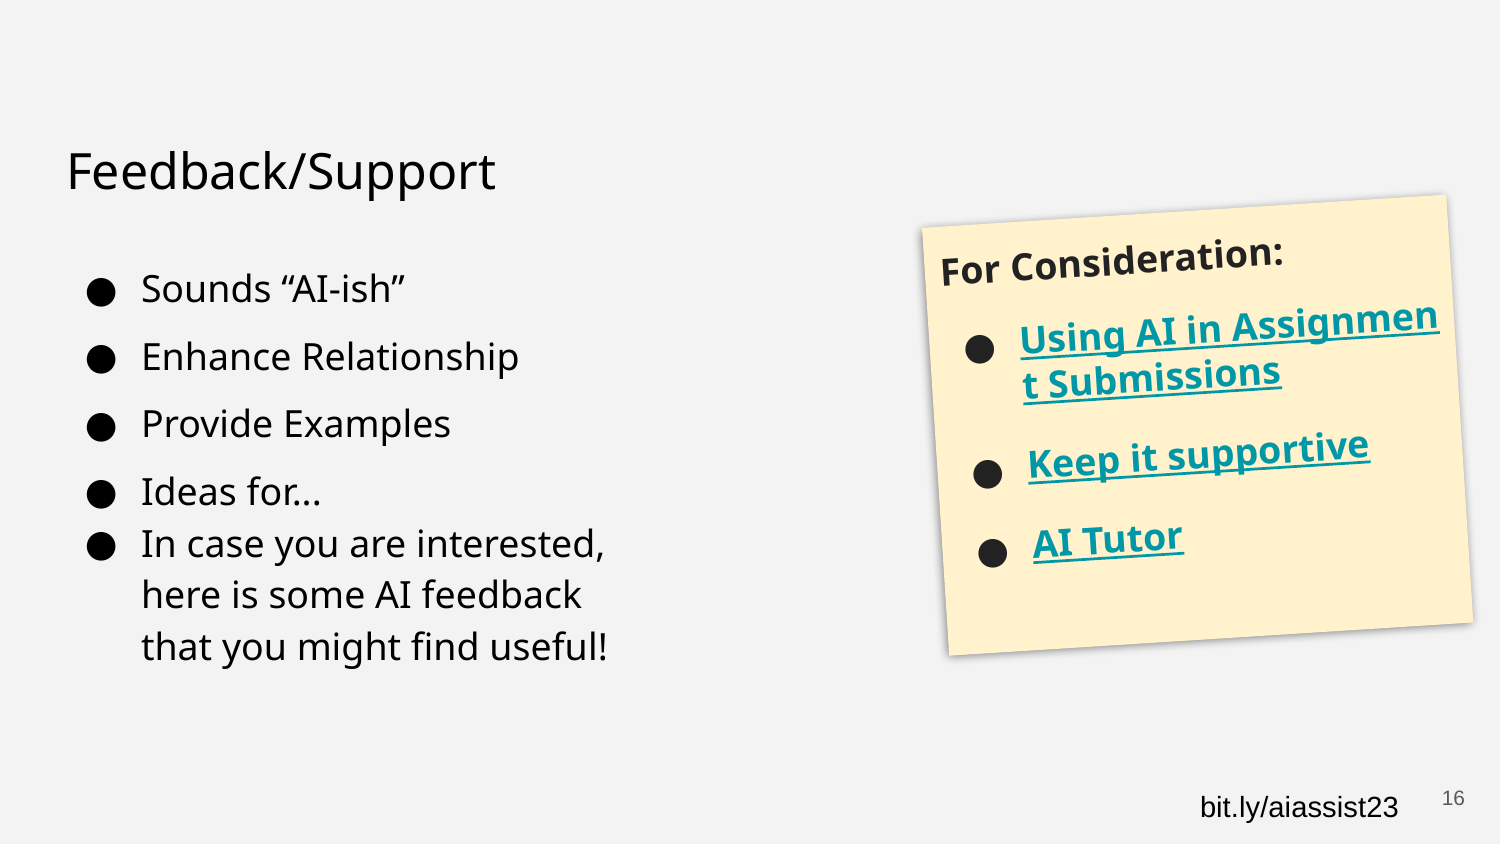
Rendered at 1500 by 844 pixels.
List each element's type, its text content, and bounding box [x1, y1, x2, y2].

text_box bit.ly/aiassist23 [1185, 772, 1424, 822]
list Sounds “AI-ish” Enhance Relationship Provide Examples Ideas for... In case you are interested, here is some AI feedback that you might find useful! [51, 227, 631, 750]
slide_number ‹#› [1389, 764, 1480, 830]
title Feedback/Support [51, 91, 512, 216]
text_box For Consideration: Using AI in Assignment Submissions Keep it supportive AI Tutor [922, 194, 1474, 656]
